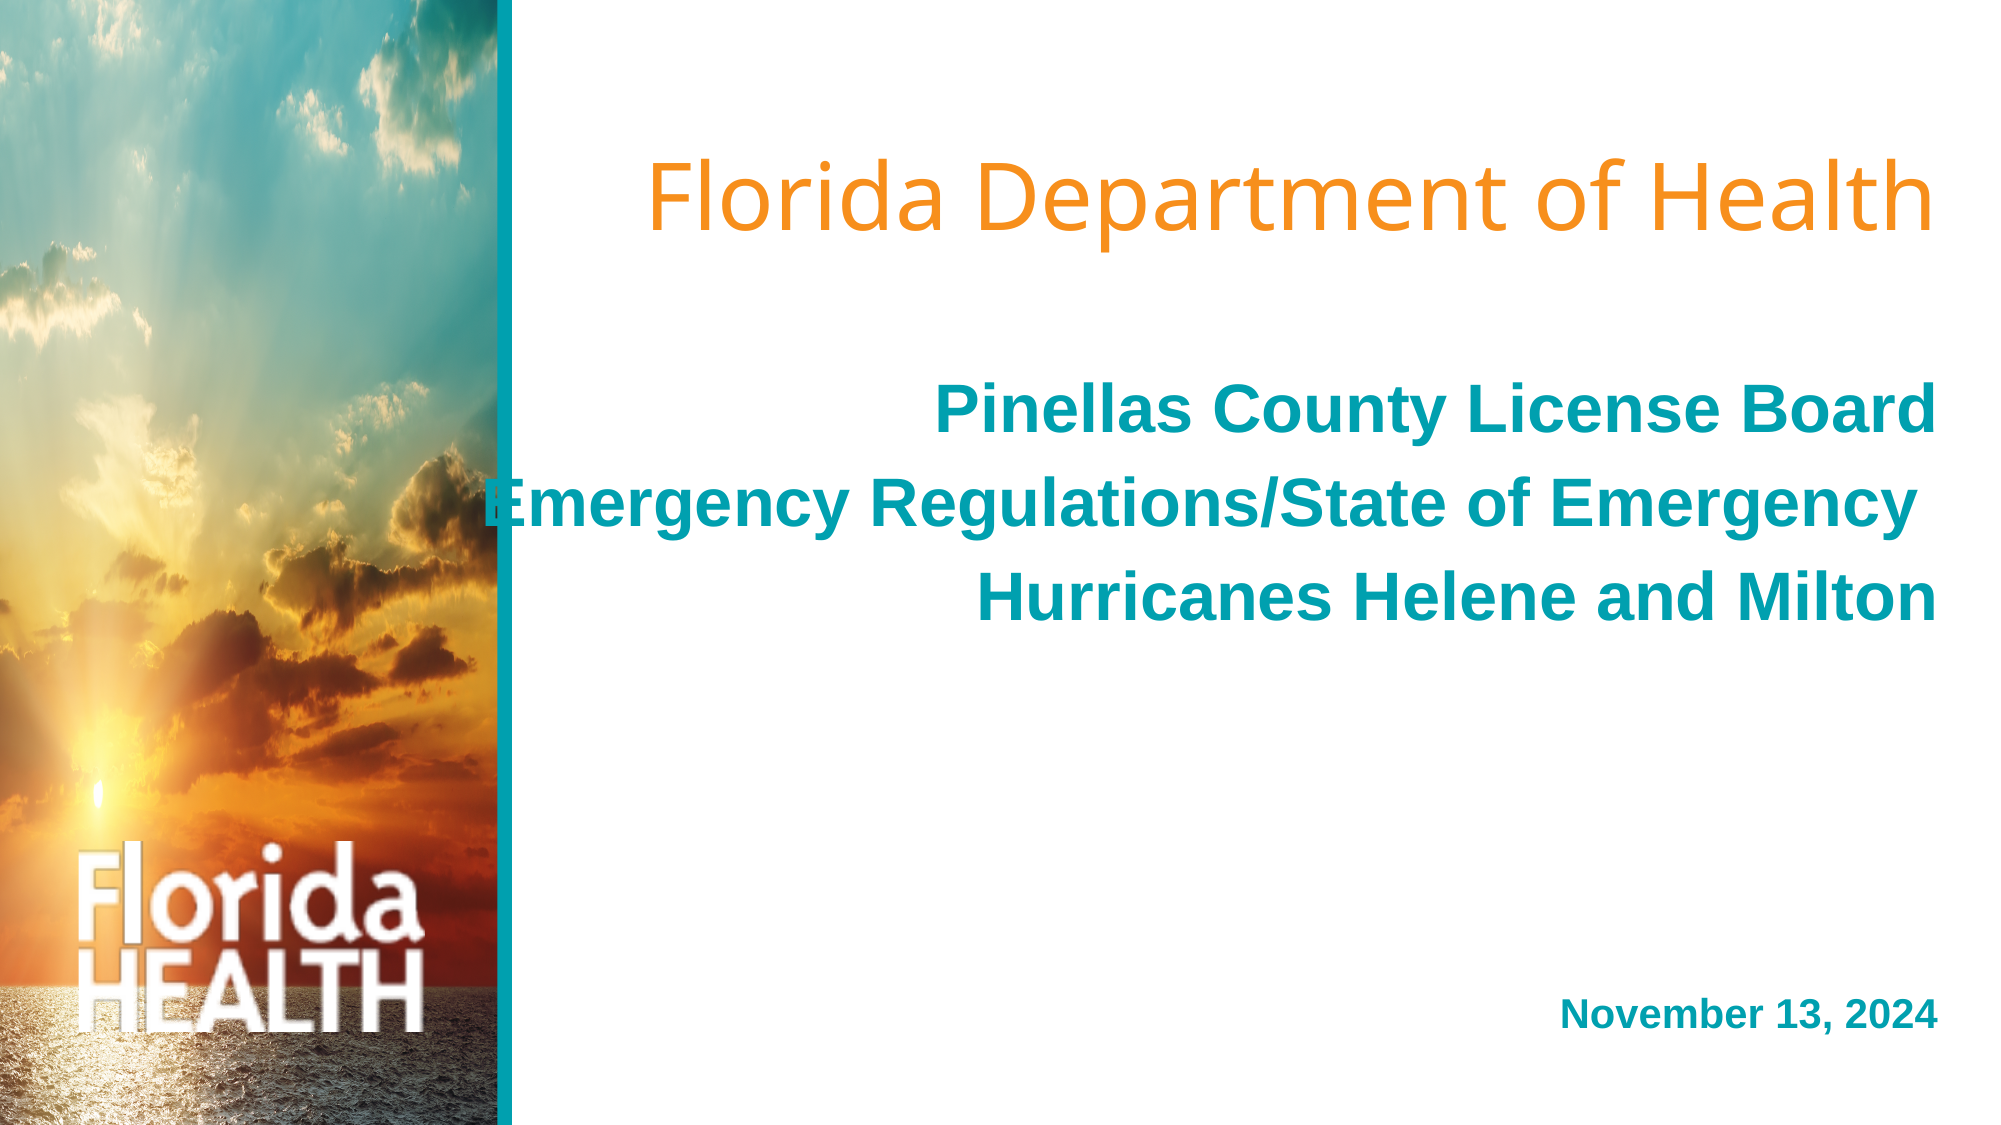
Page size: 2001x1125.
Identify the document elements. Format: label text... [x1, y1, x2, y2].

picture [0, 0, 498, 1125]
text_box November 13, 2024 [710, 984, 1953, 1099]
title Florida Department of Health [558, 87, 1953, 313]
subtitle Pinellas County License Board Emergency Regulations/State of Emergency Hurricanes Helene and Milton [455, 366, 1953, 662]
